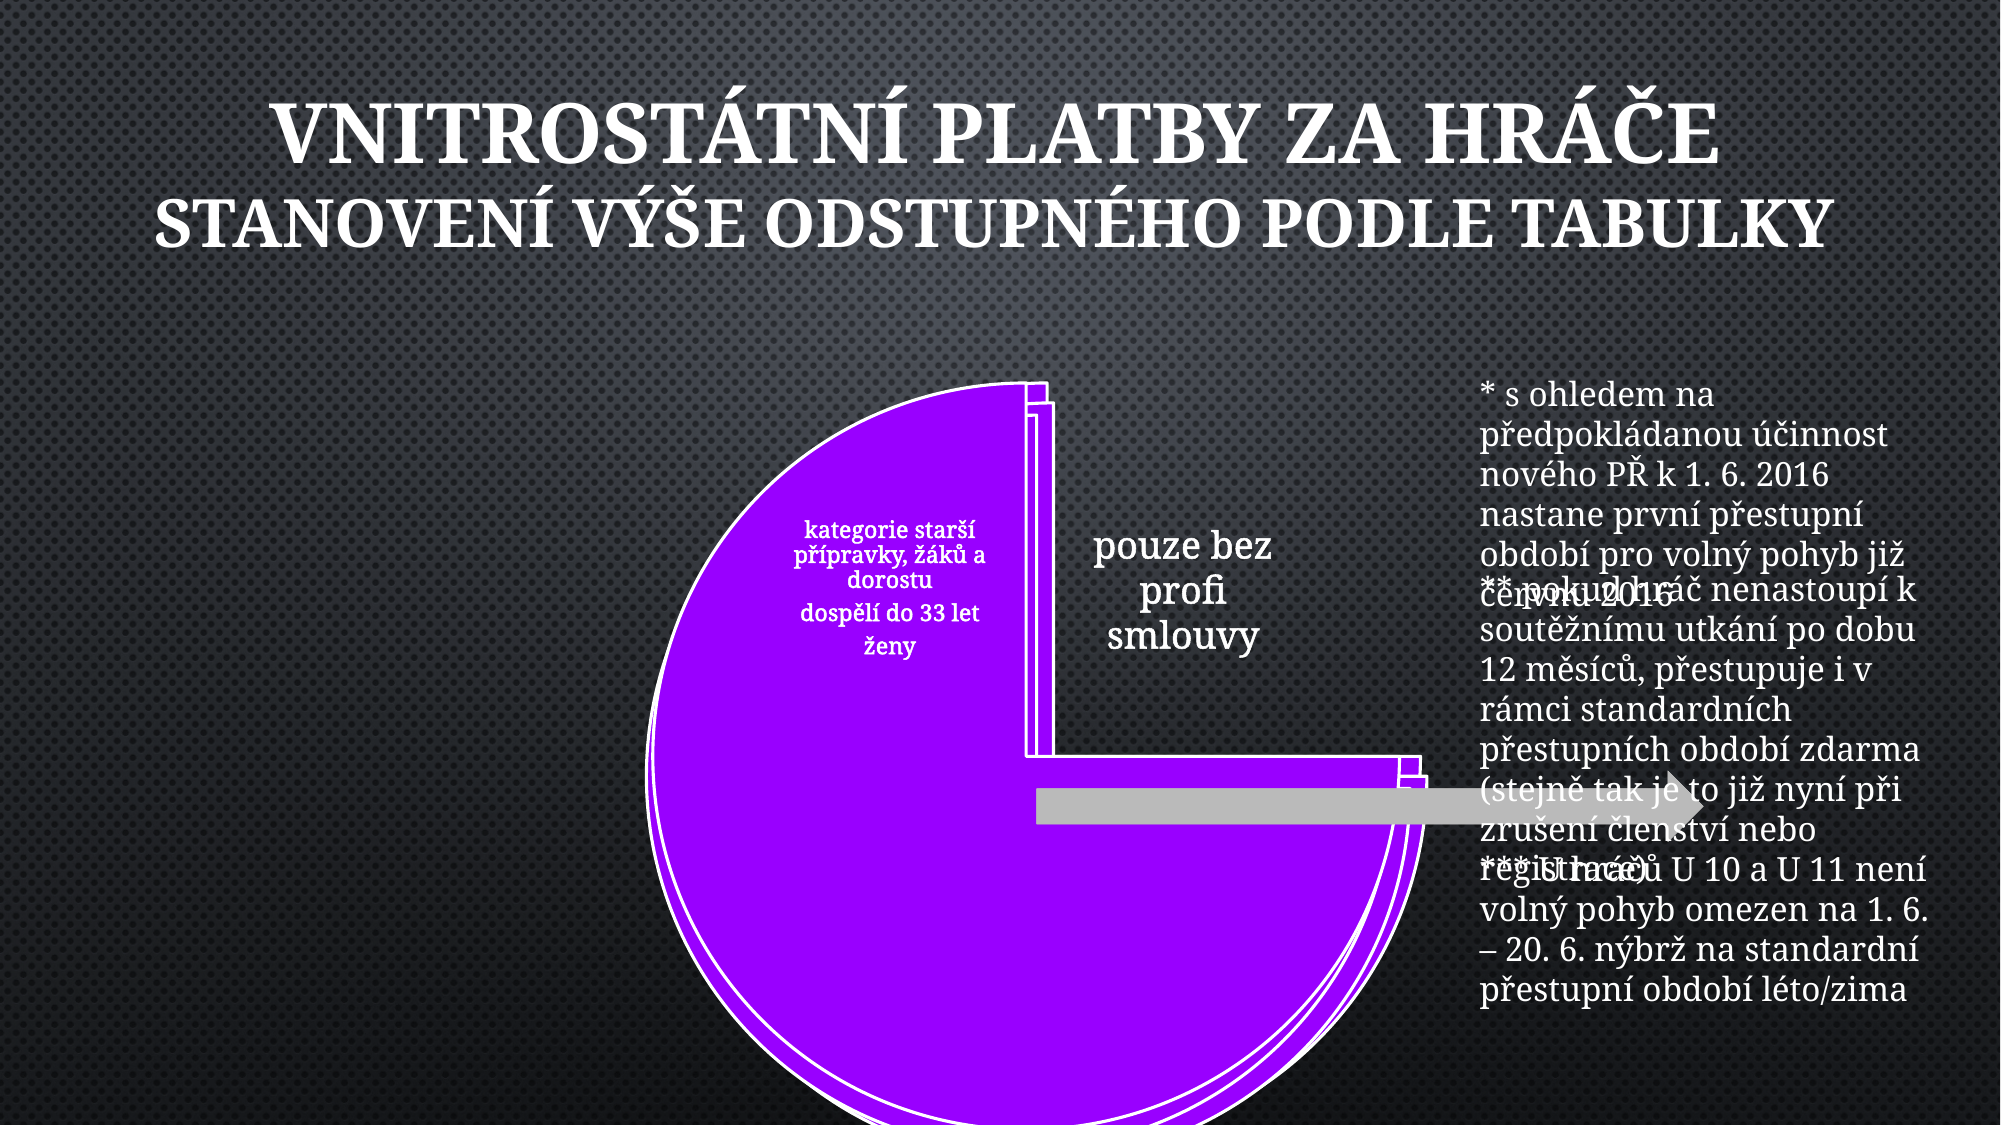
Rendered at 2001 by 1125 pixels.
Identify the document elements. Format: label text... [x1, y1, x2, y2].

text_box * s ohledem na předpokládanou účinnost nového PŘ k 1. 6. 2016 nastane první přestupní období pro volný pohyb již červnu 2016 [1704, 366, 1977, 560]
text_box VNITROSTÁTNÍ PLATBY ZA HRÁČE stanovení výše odstupného podle tabulky [95, 76, 1896, 265]
text_box *** U hráčů U 10 a U 11 není volný pohyb omezen na 1. 6. – 20. 6. nýbrž na standardní přestupní období léto/zima [1704, 841, 1954, 1016]
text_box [369, 270, 1704, 1125]
text_box ** pokud hráč nenastoupí k soutěžnímu utkání po dobu 12 měsíců, přestupuje i v rámci standardních přestupních období zdarma (stejně tak je to již nyní při zrušení členství nebo registrace) [1704, 560, 1977, 895]
